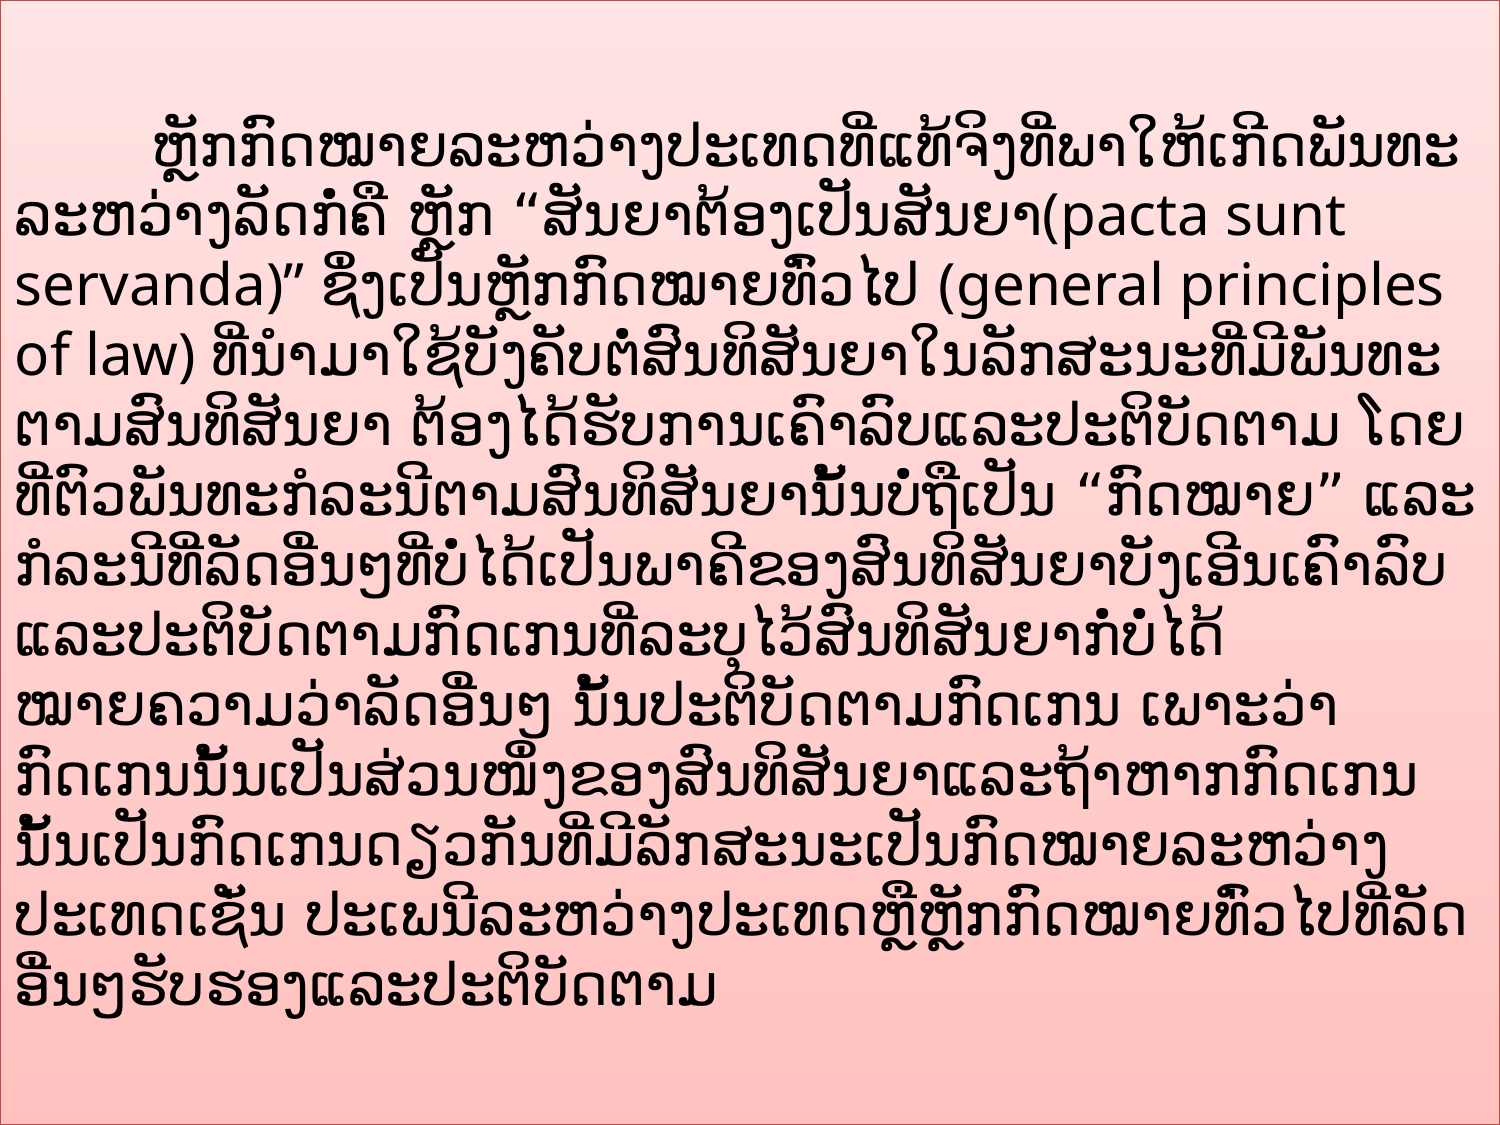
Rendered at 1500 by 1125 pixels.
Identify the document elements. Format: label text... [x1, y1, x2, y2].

text_box ຫຼັກກົດໝາຍລະຫວ່າງປະເທດທີ່ແທ້ຈິງທີ່ພາໃຫ້ເກີດພັນທະລະຫວ່າງລັດກໍ່ຄື ຫຼັກ “ສັນຍາຕ້ອງເປັນສັນຍາ(pacta sunt servanda)” ຊຶ່ງເປັນຫຼັກກົດໝາຍທົ່ວໄປ (general principles of law) ທີ່ນຳມາໃຊ້ບັງຄັບຕໍ່ສົນທິສັນຍາໃນລັກສະນະທີ່ມີພັນທະຕາມສົນທິສັນຍາ ຕ້ອງໄດ້ຮັບການເຄົາລົບແລະປະຕິບັດຕາມ ໂດຍທີ່ຕົວພັນທະກໍລະນີຕາມສົນທິສັນຍານັ້ນບໍ່ຖືເປັນ “ກົດໝາຍ” ແລະກໍລະນີທີ່ລັດອື່ນໆທີ່ບໍ່ໄດ້ເປັນພາຄີຂອງສົນທິສັນຍາບັງເອີນເຄົາລົບແລະປະຕິບັດຕາມກົດເກນທີ່ລະບຸໄວ້ສົນທິສັນຍາກໍ່ບໍ່ໄດ້ໝາຍຄວາມວ່າລັດອື່ນໆ ນັ້ນປະຕິບັດຕາມກົດເກນ ເພາະວ່າກົດເກນນັ້ນເປັນສ່ວນໜຶ່ງຂອງສົນທິສັນຍາແລະຖ້າຫາກກົດເກນນັ້ນເປັນກົດເກນດຽວກັນທີ່ມີລັກສະນະເປັນກົດໝາຍລະຫວ່າງປະເທດເຊັ່ນ ປະເພນີລະຫວ່າງປະເທດຫຼືຫຼັກກົດໝາຍທົ່ວໄປທີ່ລັດອື່ນໆຮັບຮອງແລະປະຕິບັດຕາມ [0, 0, 1500, 1125]
